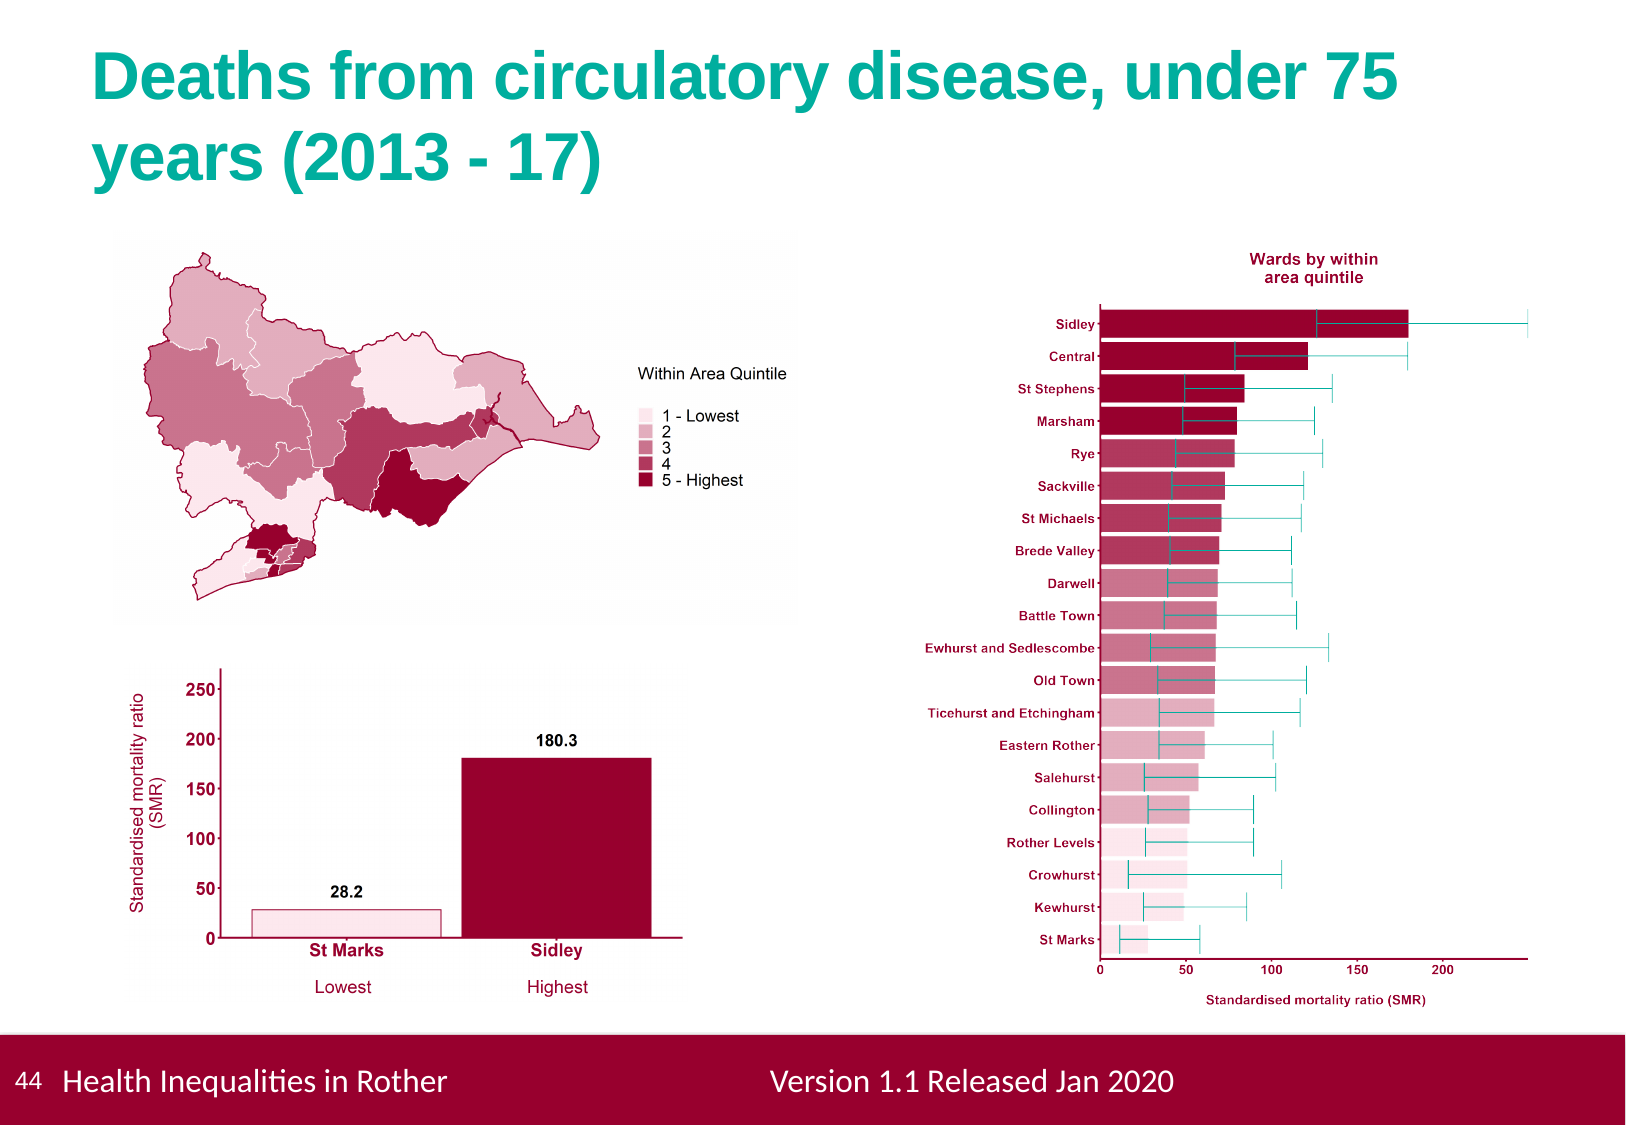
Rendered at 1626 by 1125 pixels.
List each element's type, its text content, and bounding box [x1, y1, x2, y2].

picture [124, 663, 688, 1002]
picture [60, 230, 850, 625]
picture [903, 224, 1534, 1013]
title Deaths from circulatory disease, under 75 years (2013 - 17) [91, 19, 1534, 207]
text_box Health Inequalities in Rother Version 1.1 Released Jan 2020 [10, 1052, 1448, 1107]
